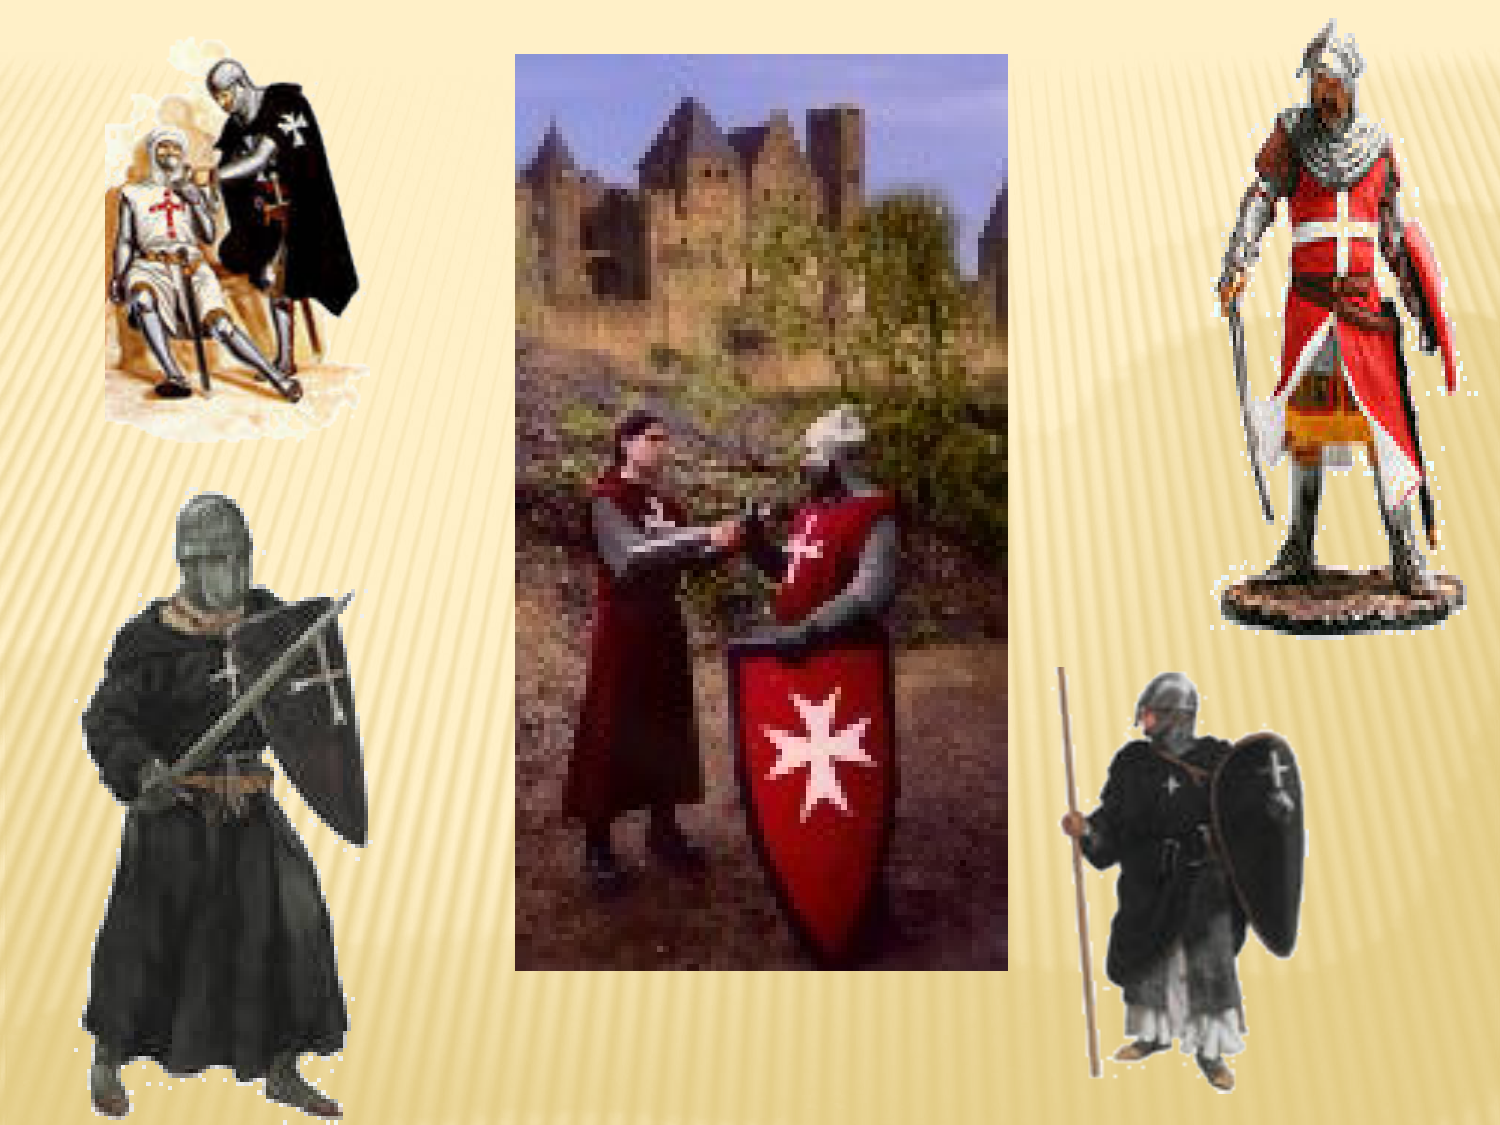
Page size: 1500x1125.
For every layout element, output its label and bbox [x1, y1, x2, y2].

picture [70, 486, 373, 1125]
picture [1042, 667, 1310, 1094]
picture [1180, 0, 1500, 650]
picture [105, 34, 370, 449]
picture [515, 54, 1008, 971]
